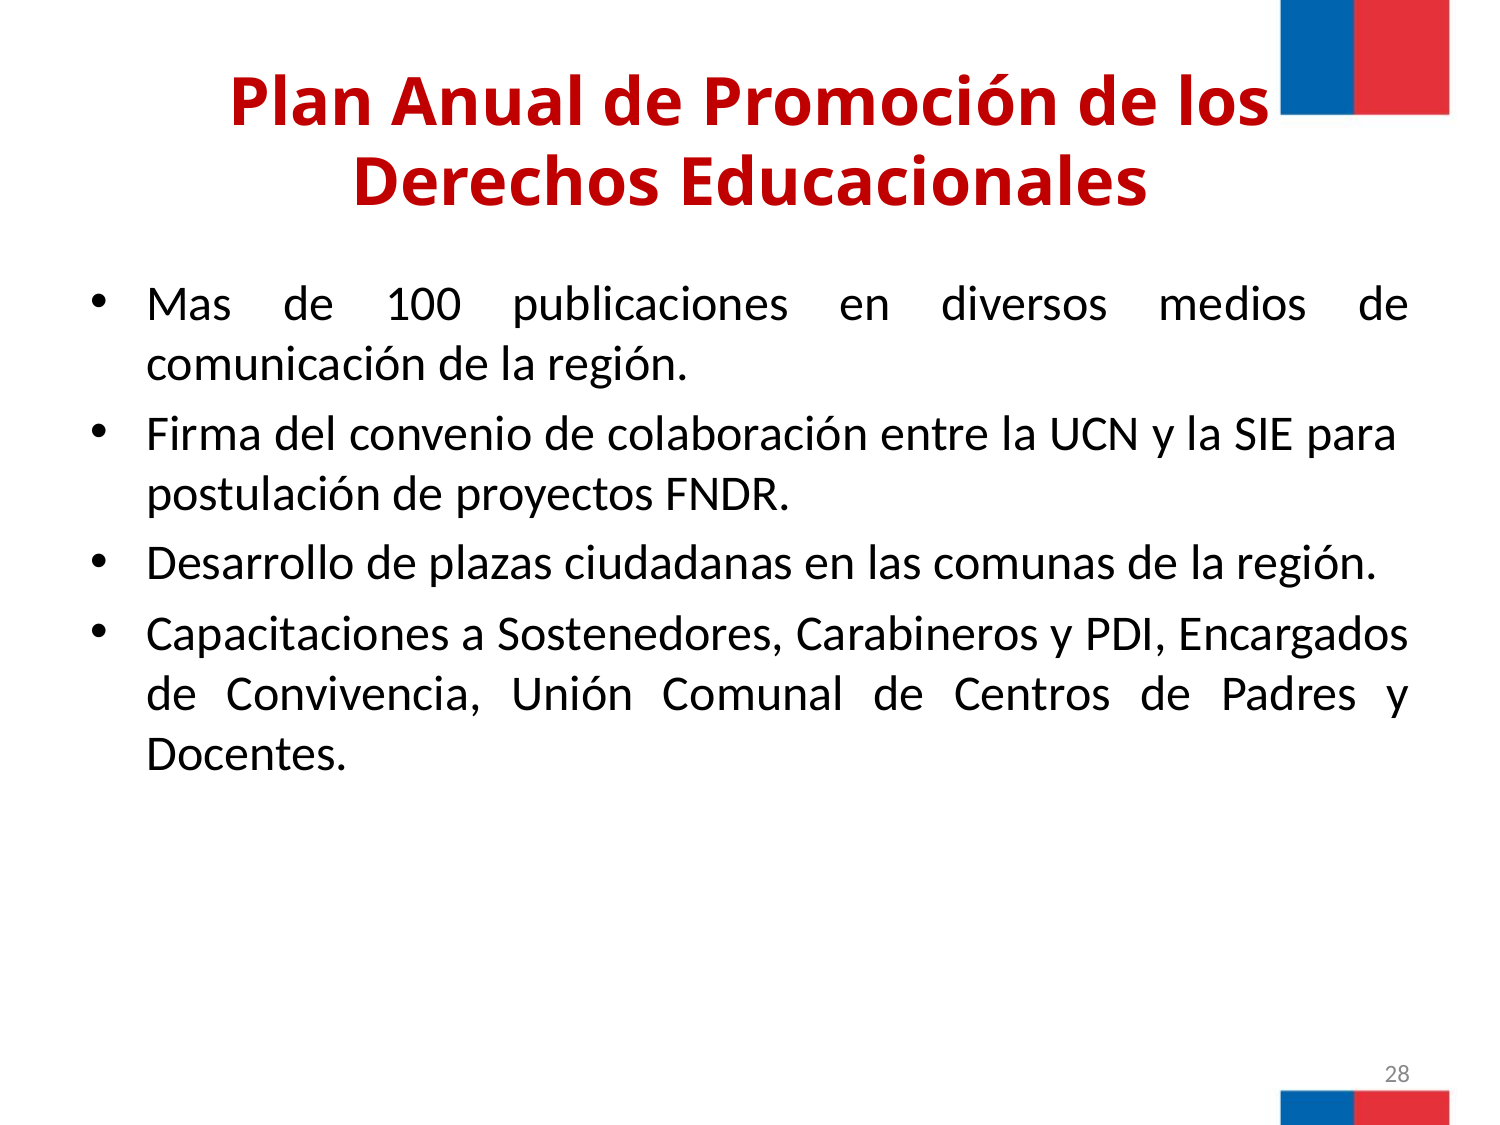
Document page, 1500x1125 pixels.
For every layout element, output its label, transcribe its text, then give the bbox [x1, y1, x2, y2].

title Plan Anual de Promoción de los Derechos Educacionales [75, 45, 1425, 233]
picture [0, 0, 1500, 1125]
list Mas de 100 publicaciones en diversos medios de comunicación de la región. Firma del convenio de colaboración entre la UCN y la SIE para postulación de proyectos FNDR. Desarrollo de plazas ciudadanas en las comunas de la región. Capacitaciones a Sostenedores, Carabineros y PDI, Encargados de Convivencia, Unión Comunal de Centros de Padres y Docentes. [75, 262, 1425, 1005]
slide_number 28 [1074, 1042, 1425, 1103]
